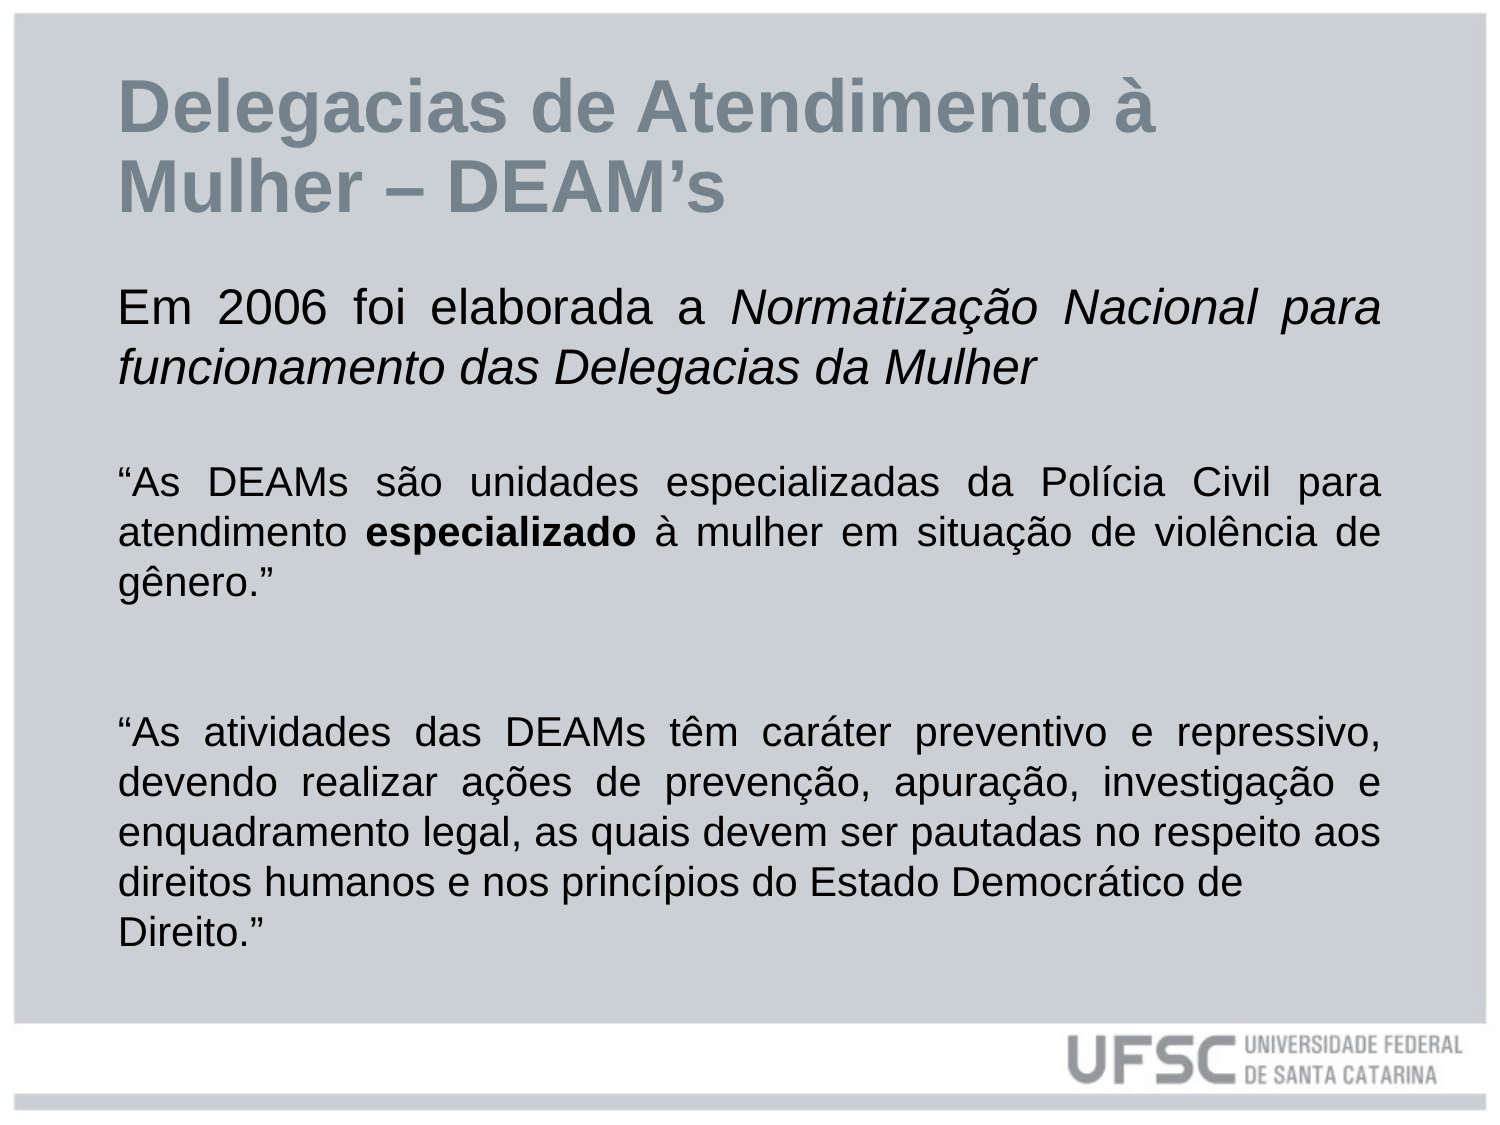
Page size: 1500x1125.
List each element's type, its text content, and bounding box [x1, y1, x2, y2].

list Em 2006 foi elaborada a Normatização Nacional para funcionamento das Delegacias da Mulher “As DEAMs são unidades especializadas da Polícia Civil para atendimento especializado à mulher em situação de violência de gênero.” “As atividades das DEAMs têm caráter preventivo e repressivo, devendo realizar ações de prevenção, apuração, investigação e enquadramento legal, as quais devem ser pautadas no respeito aos direitos humanos e nos princípios do Estado Democrático de Direito.” [103, 267, 1397, 982]
picture [0, 0, 1500, 1125]
title Delegacias de Atendimento à Mulher – DEAM’s [103, 59, 1397, 267]
